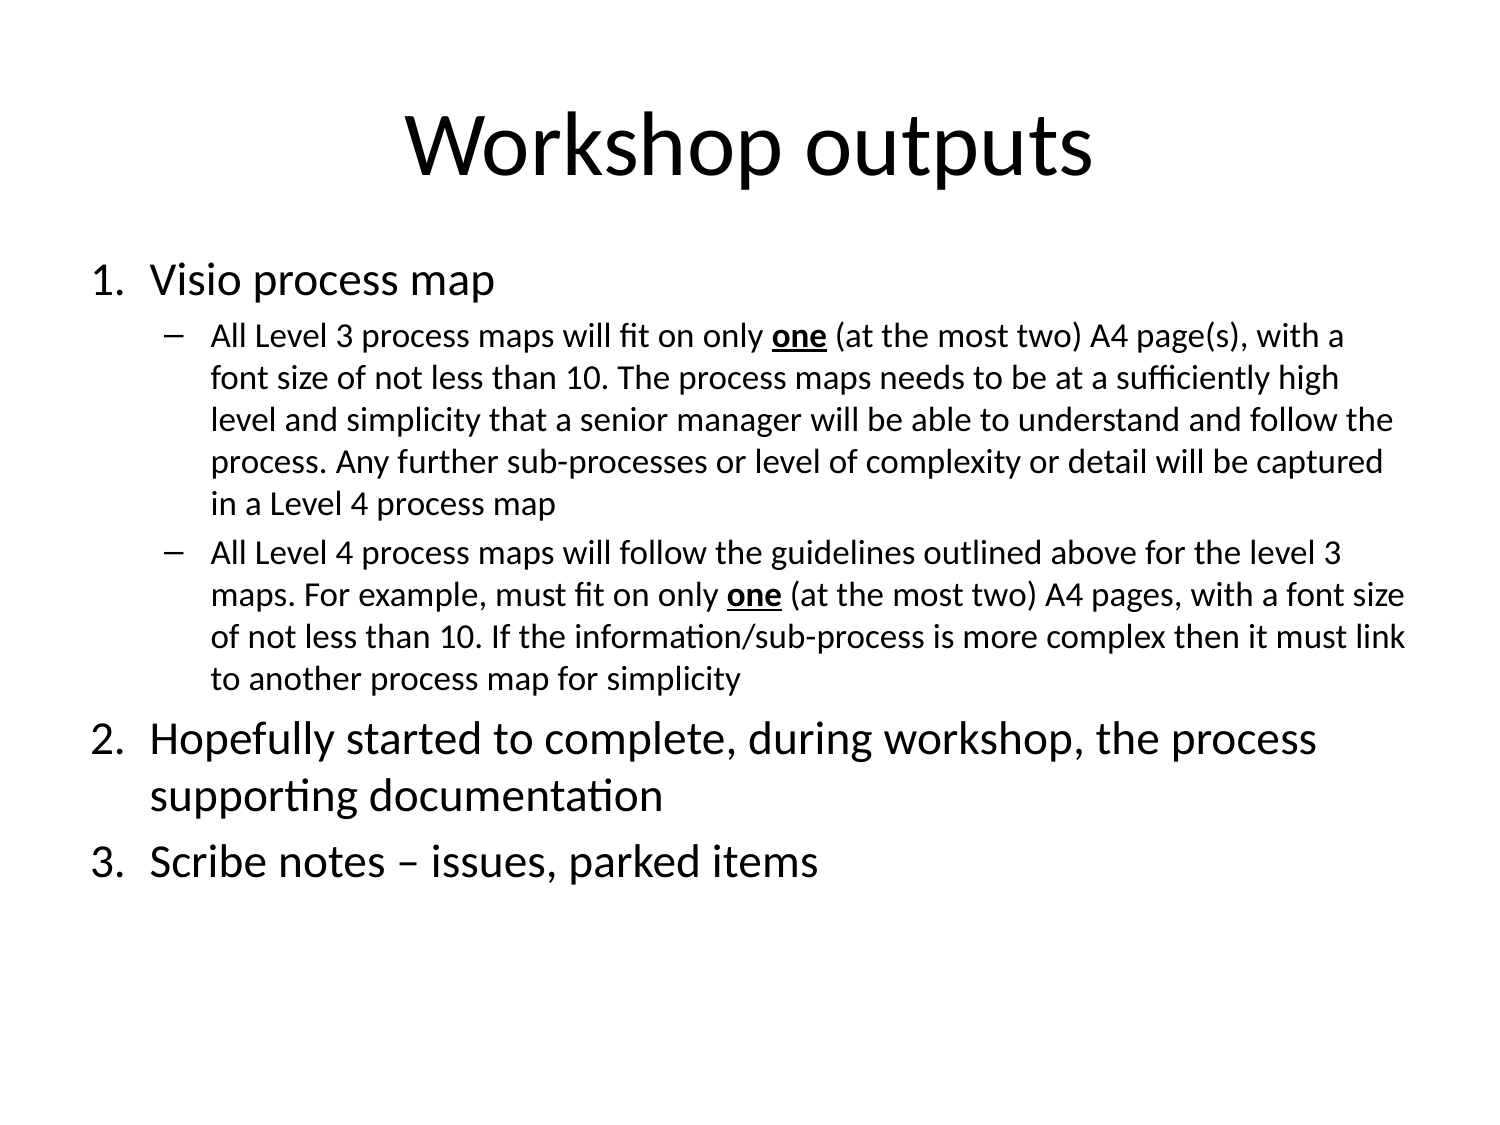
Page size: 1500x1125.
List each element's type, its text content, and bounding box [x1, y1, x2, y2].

title Workshop outputs [75, 45, 1425, 233]
list Visio process map All Level 3 process maps will fit on only one (at the most two) A4 page(s), with a font size of not less than 10. The process maps needs to be at a sufficiently high level and simplicity that a senior manager will be able to understand and follow the process. Any further sub-processes or level of complexity or detail will be captured in a Level 4 process map All Level 4 process maps will follow the guidelines outlined above for the level 3 maps. For example, must fit on only one (at the most two) A4 pages, with a font size of not less than 10. If the information/sub-process is more complex then it must link to another process map for simplicity Hopefully started to complete, during workshop, the process supporting documentation Scribe notes – issues, parked items [74, 240, 1425, 903]
